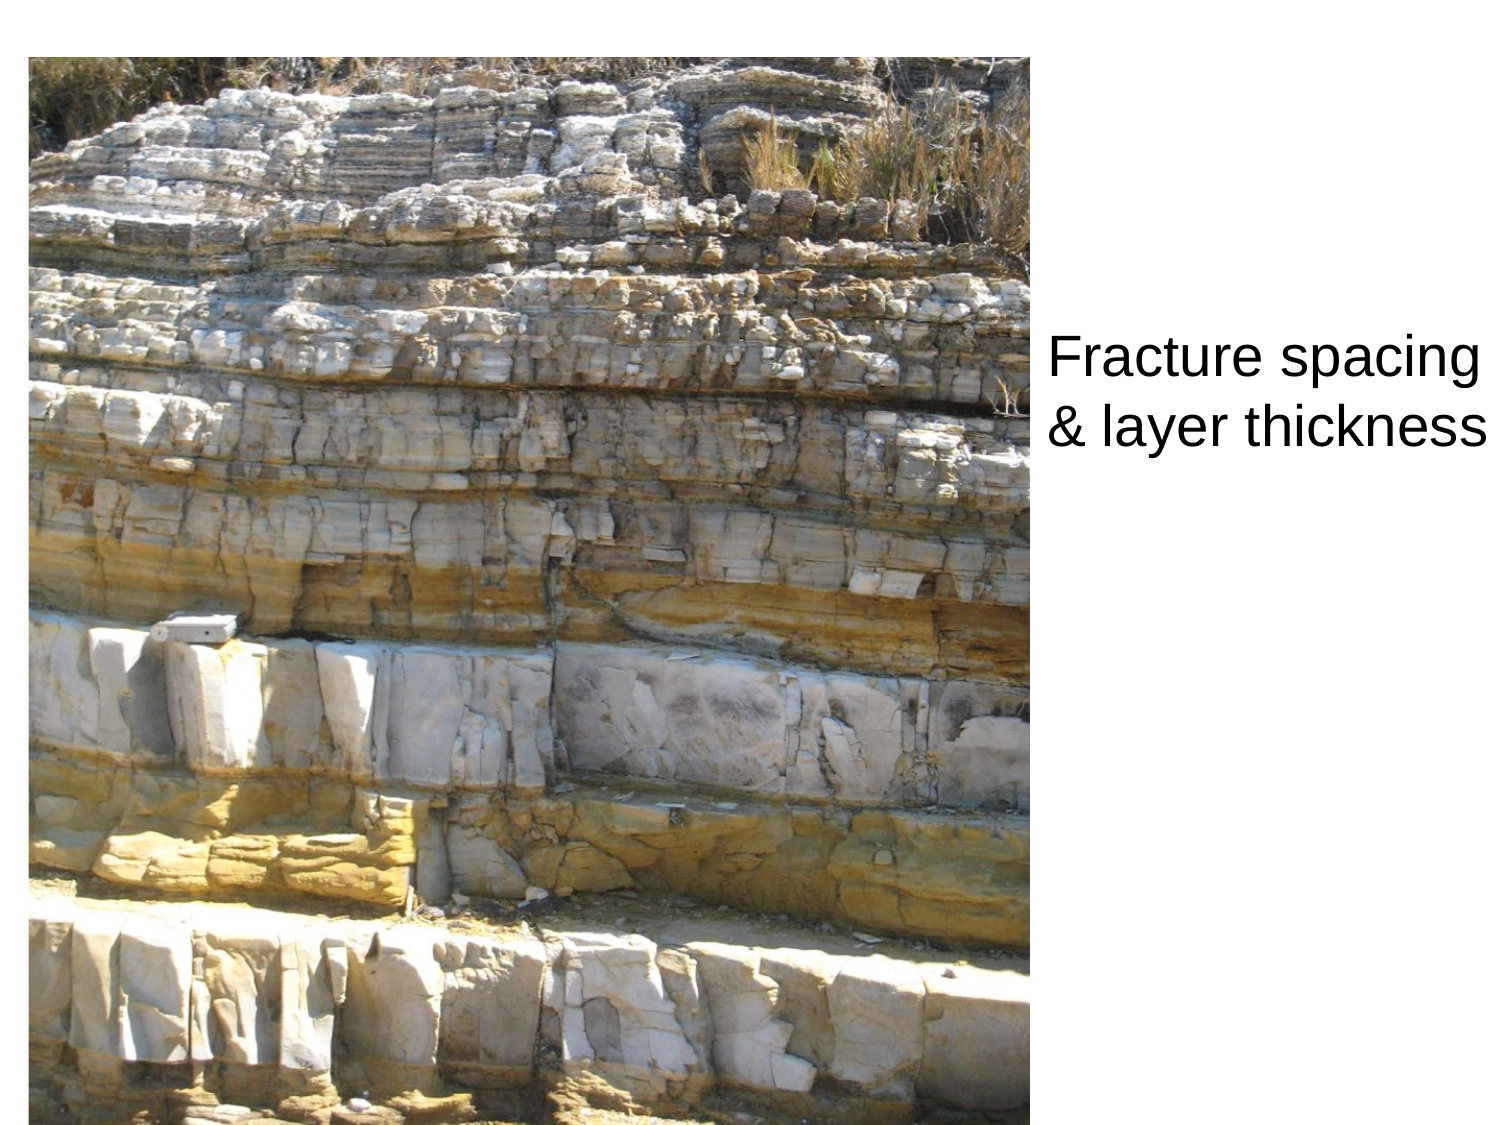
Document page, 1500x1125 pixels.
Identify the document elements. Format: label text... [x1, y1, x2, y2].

picture [28, 56, 1031, 1125]
text_box Fracture spacing & layer thickness [1035, 331, 1500, 445]
